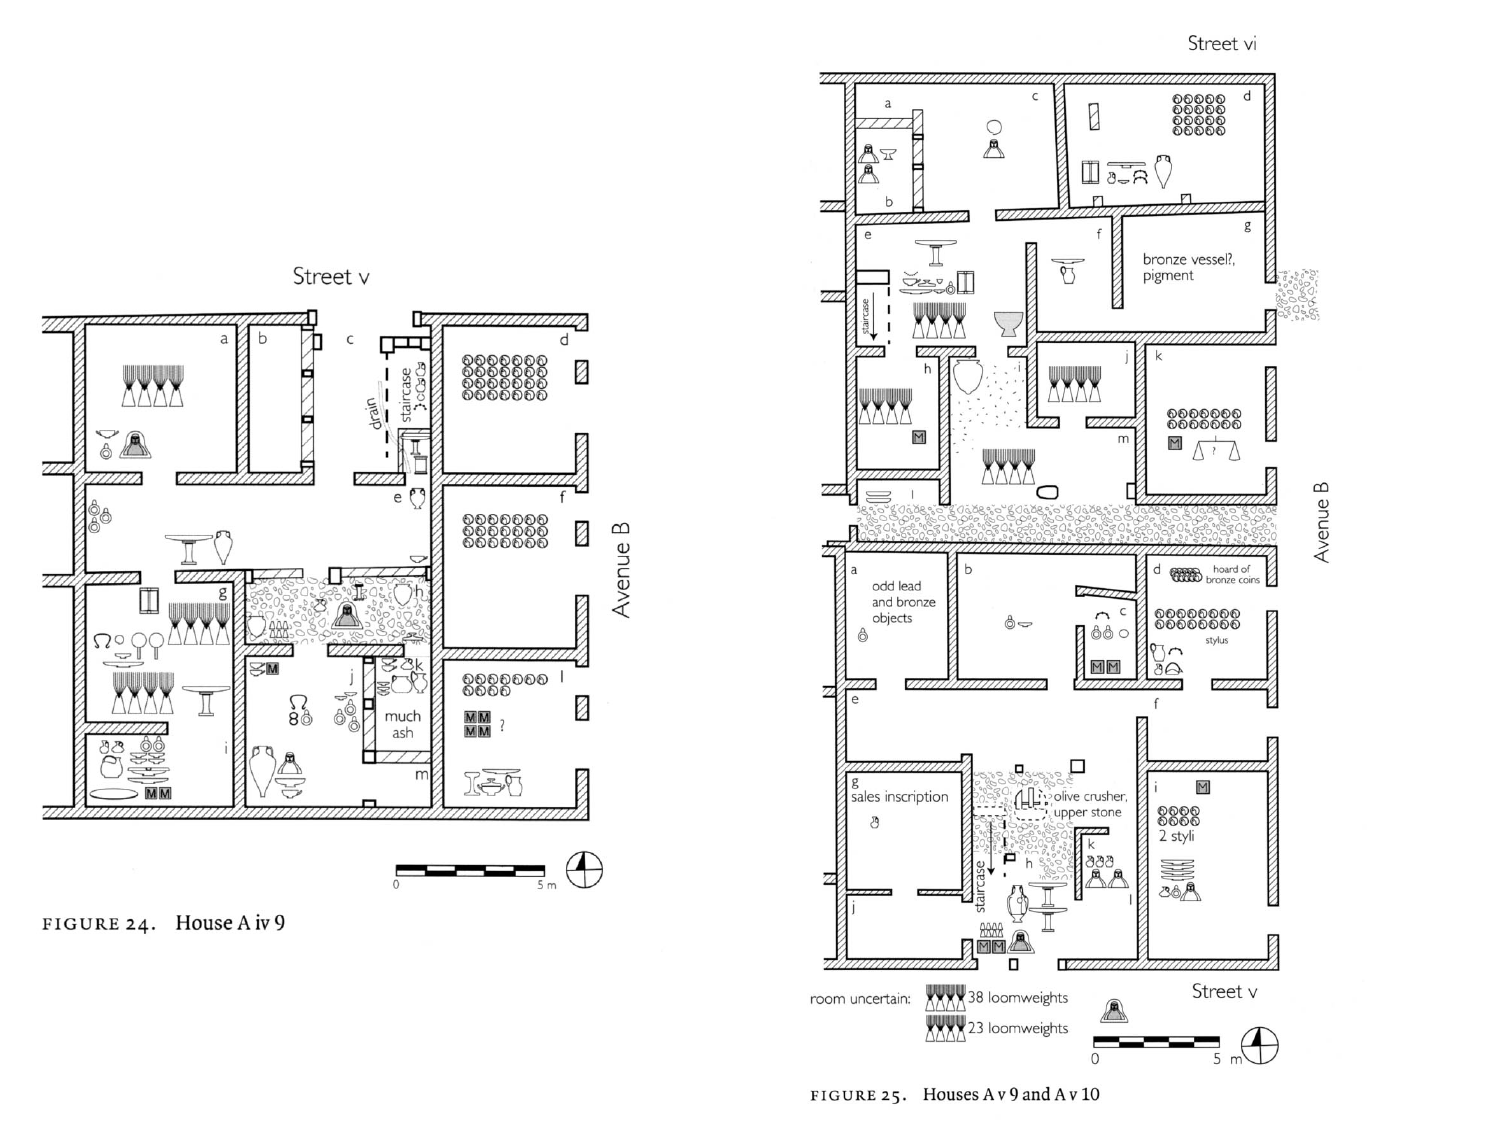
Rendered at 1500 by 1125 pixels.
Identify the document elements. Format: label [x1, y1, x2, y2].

picture [0, 249, 675, 956]
picture [724, 0, 1368, 1125]
